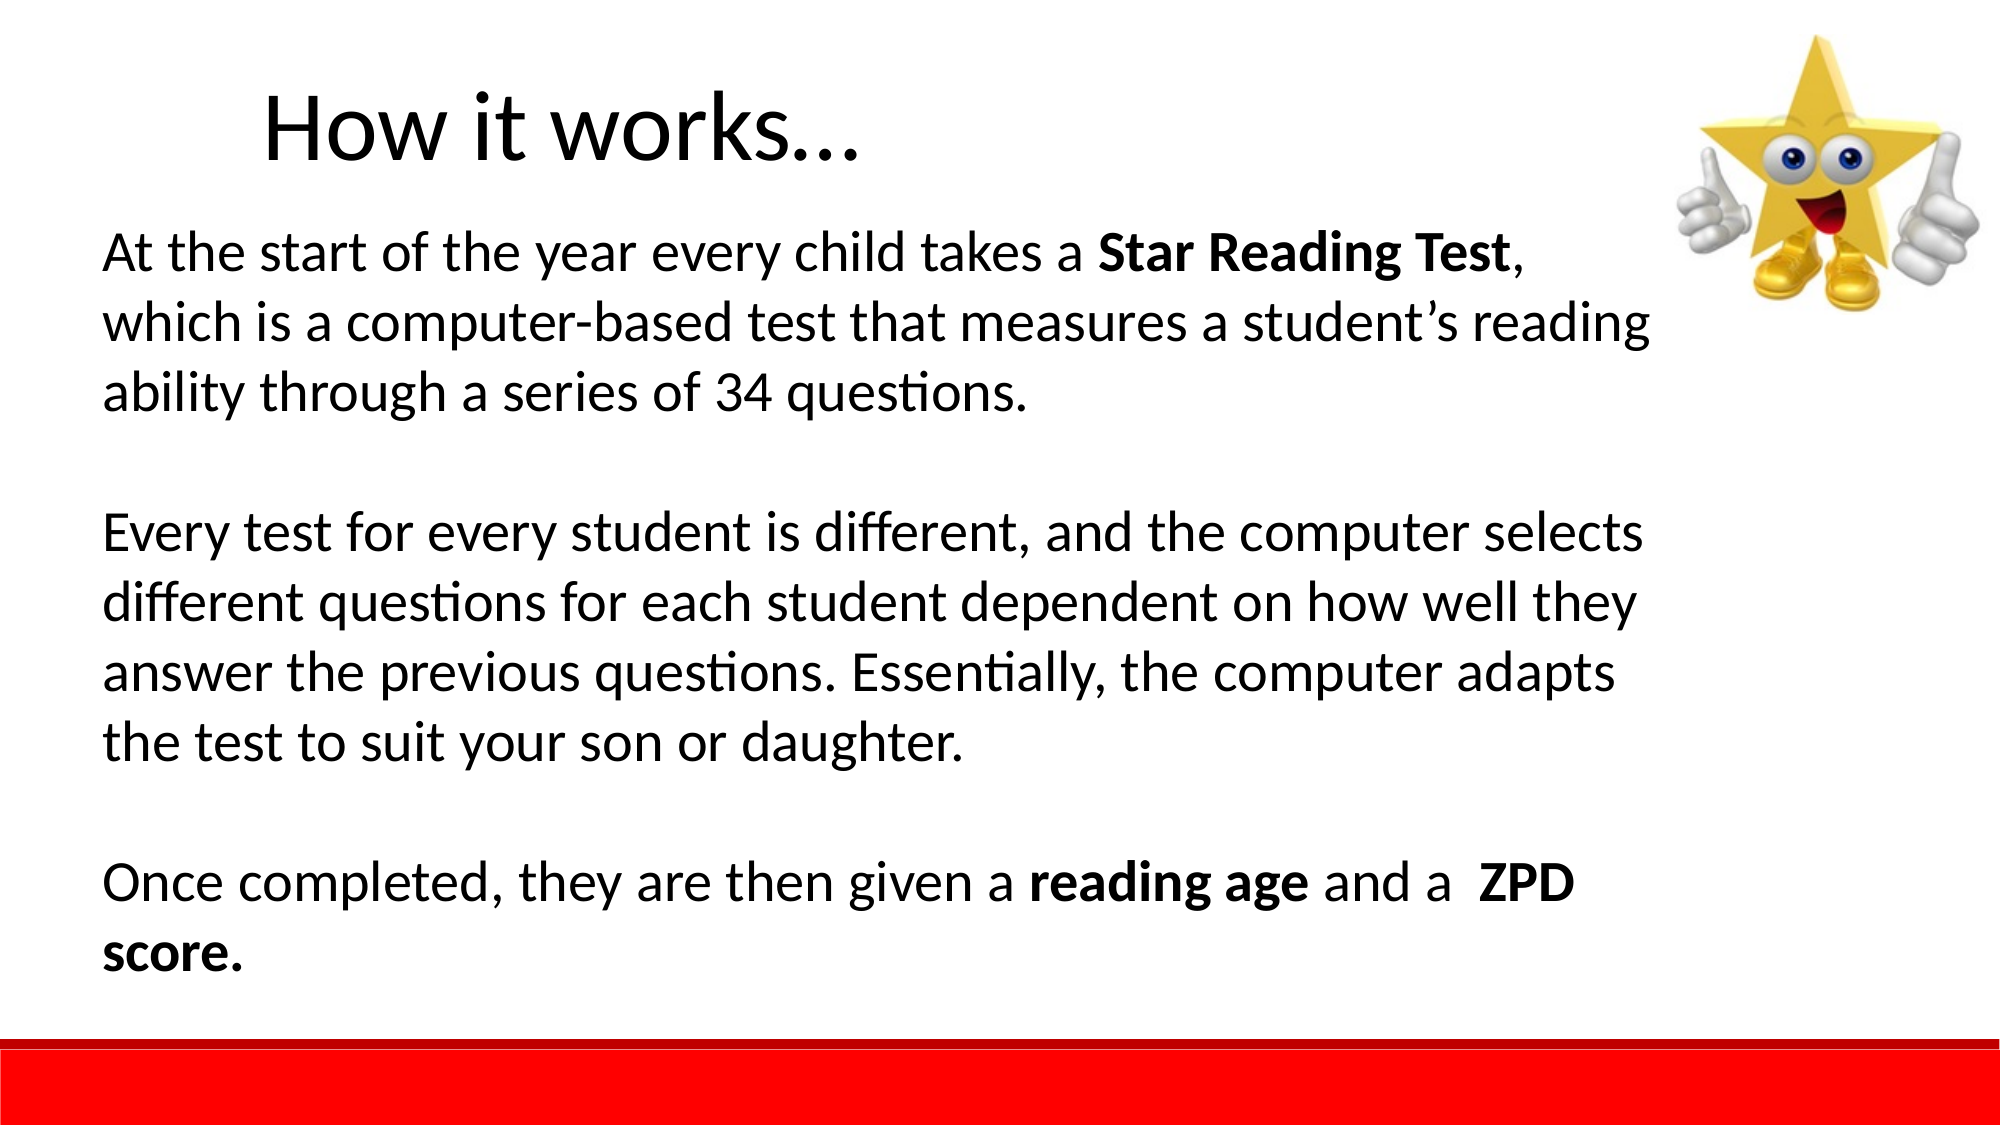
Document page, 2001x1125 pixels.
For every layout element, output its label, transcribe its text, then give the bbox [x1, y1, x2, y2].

picture [1674, 34, 1988, 316]
text_box At the start of the year every child takes a Star Reading Test, which is a computer-based test that measures a student’s reading ability through a series of 34 questions. Every test for every student is different, and the computer selects different questions for each student dependent on how well they answer the previous questions. Essentially, the computer adapts the test to suit your son or daughter. Once completed, they are then given a reading age and a ZPD score. [87, 205, 1675, 991]
text_box How it works… [248, 53, 1416, 188]
